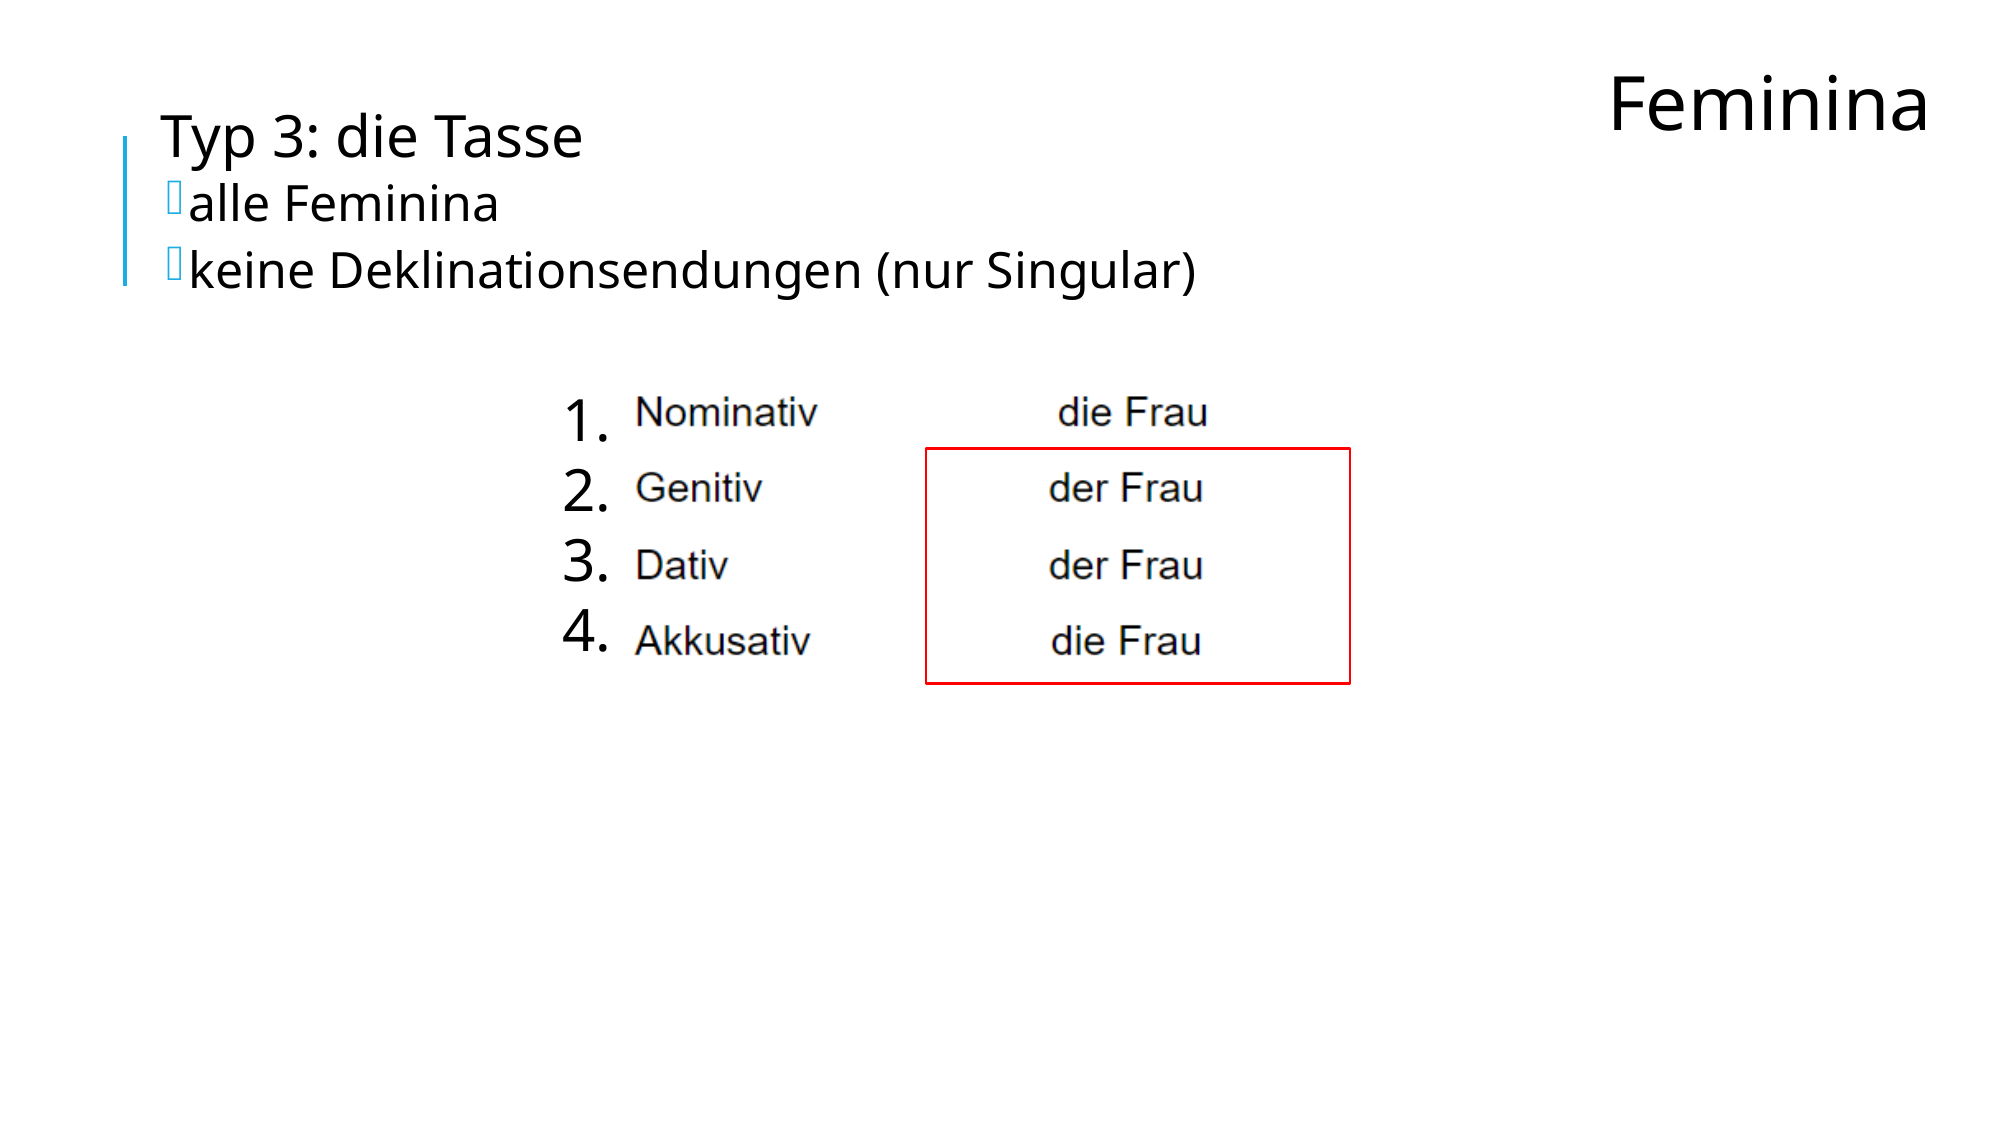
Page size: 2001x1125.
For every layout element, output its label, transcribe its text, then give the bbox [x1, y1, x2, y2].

list Typ 3: die Tasse alle Feminina keine Deklinationsendungen (nur Singular) [137, 99, 1863, 1014]
text_box 1. 2. 3. 4. [529, 348, 645, 697]
text_box Feminina [1592, 0, 2000, 187]
text_box [925, 447, 1351, 685]
picture [608, 372, 1272, 673]
